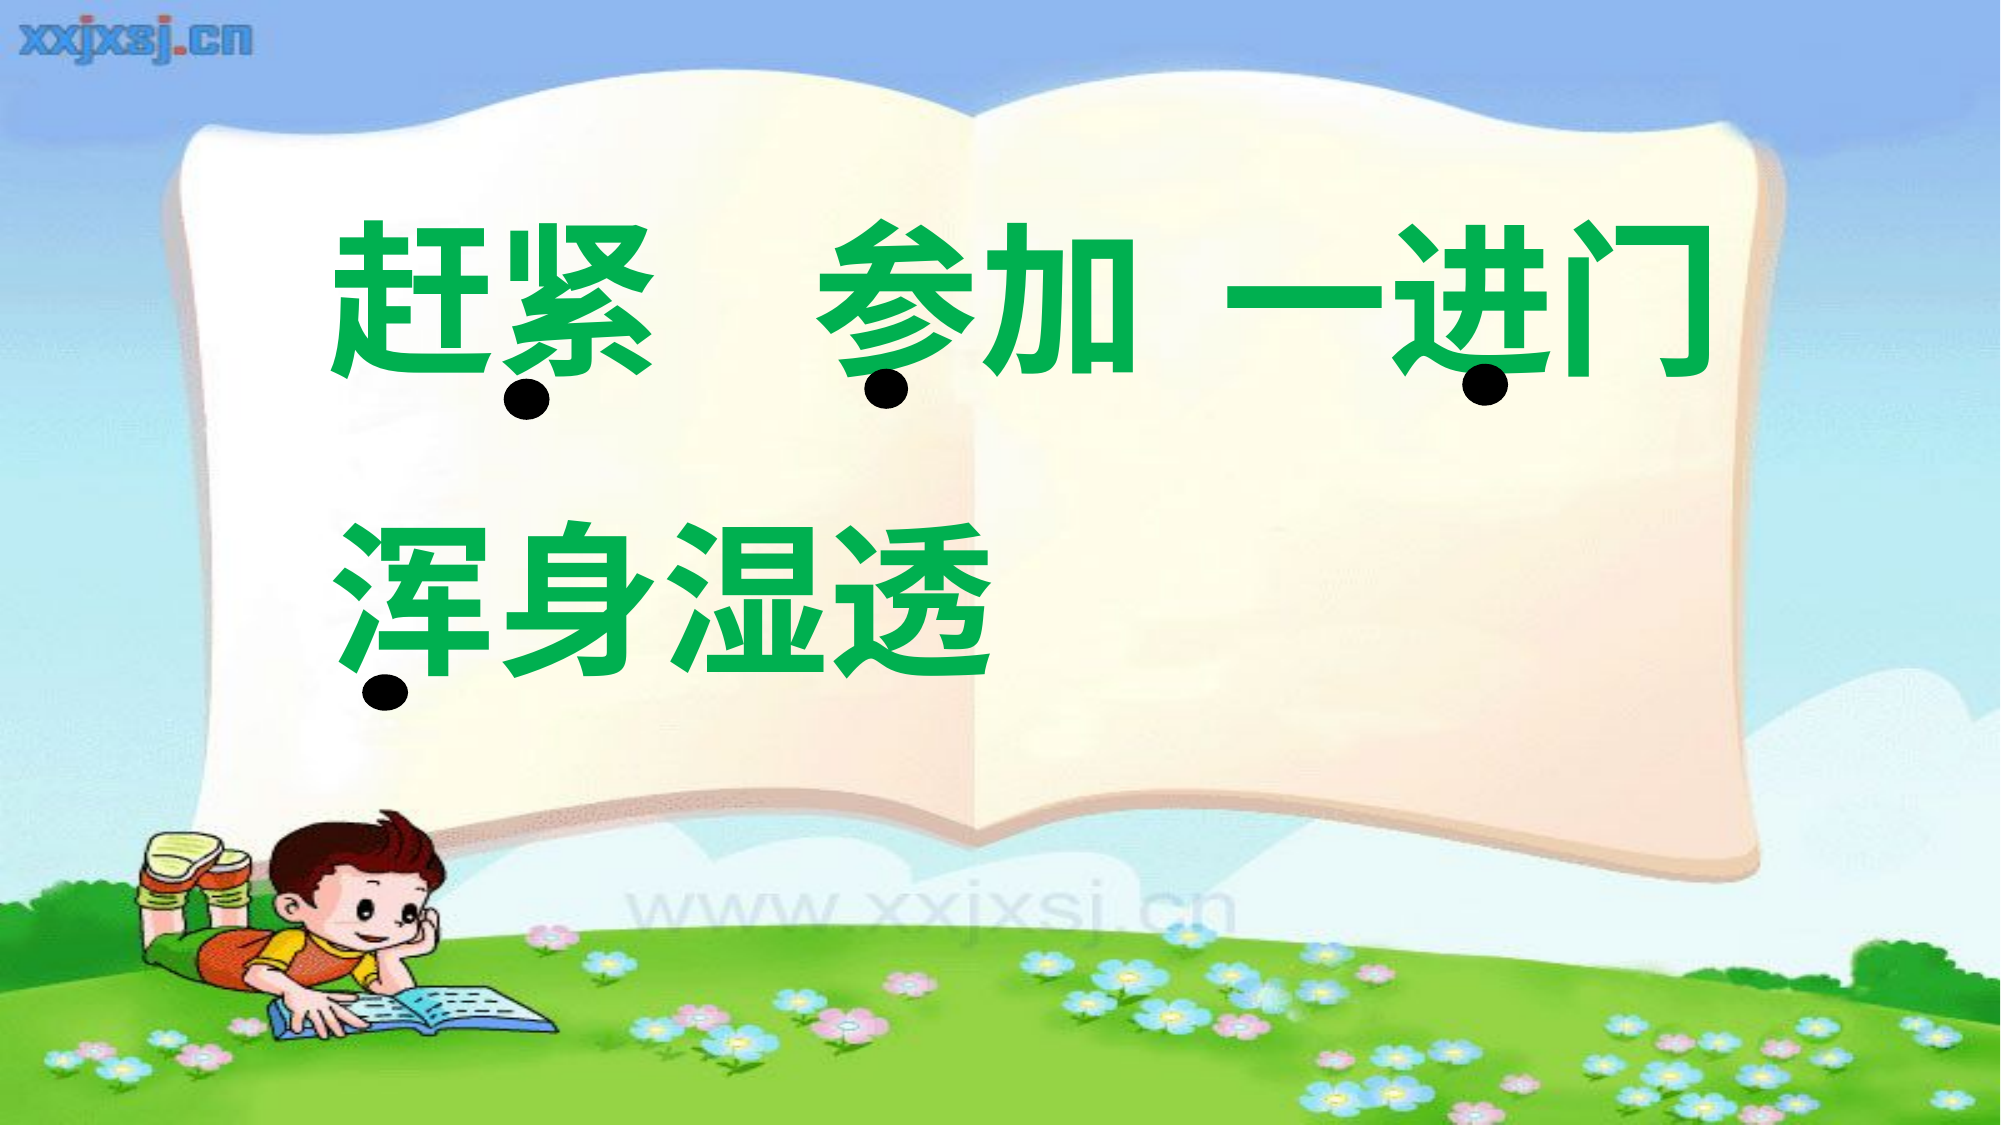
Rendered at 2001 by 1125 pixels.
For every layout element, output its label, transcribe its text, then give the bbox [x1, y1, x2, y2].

picture [0, 0, 2001, 1125]
text_box [1462, 363, 1509, 406]
text_box [362, 674, 409, 711]
text_box 赶紧 参加 一进门 浑身湿透 [236, 88, 1738, 704]
text_box [864, 368, 909, 409]
text_box [503, 378, 550, 420]
